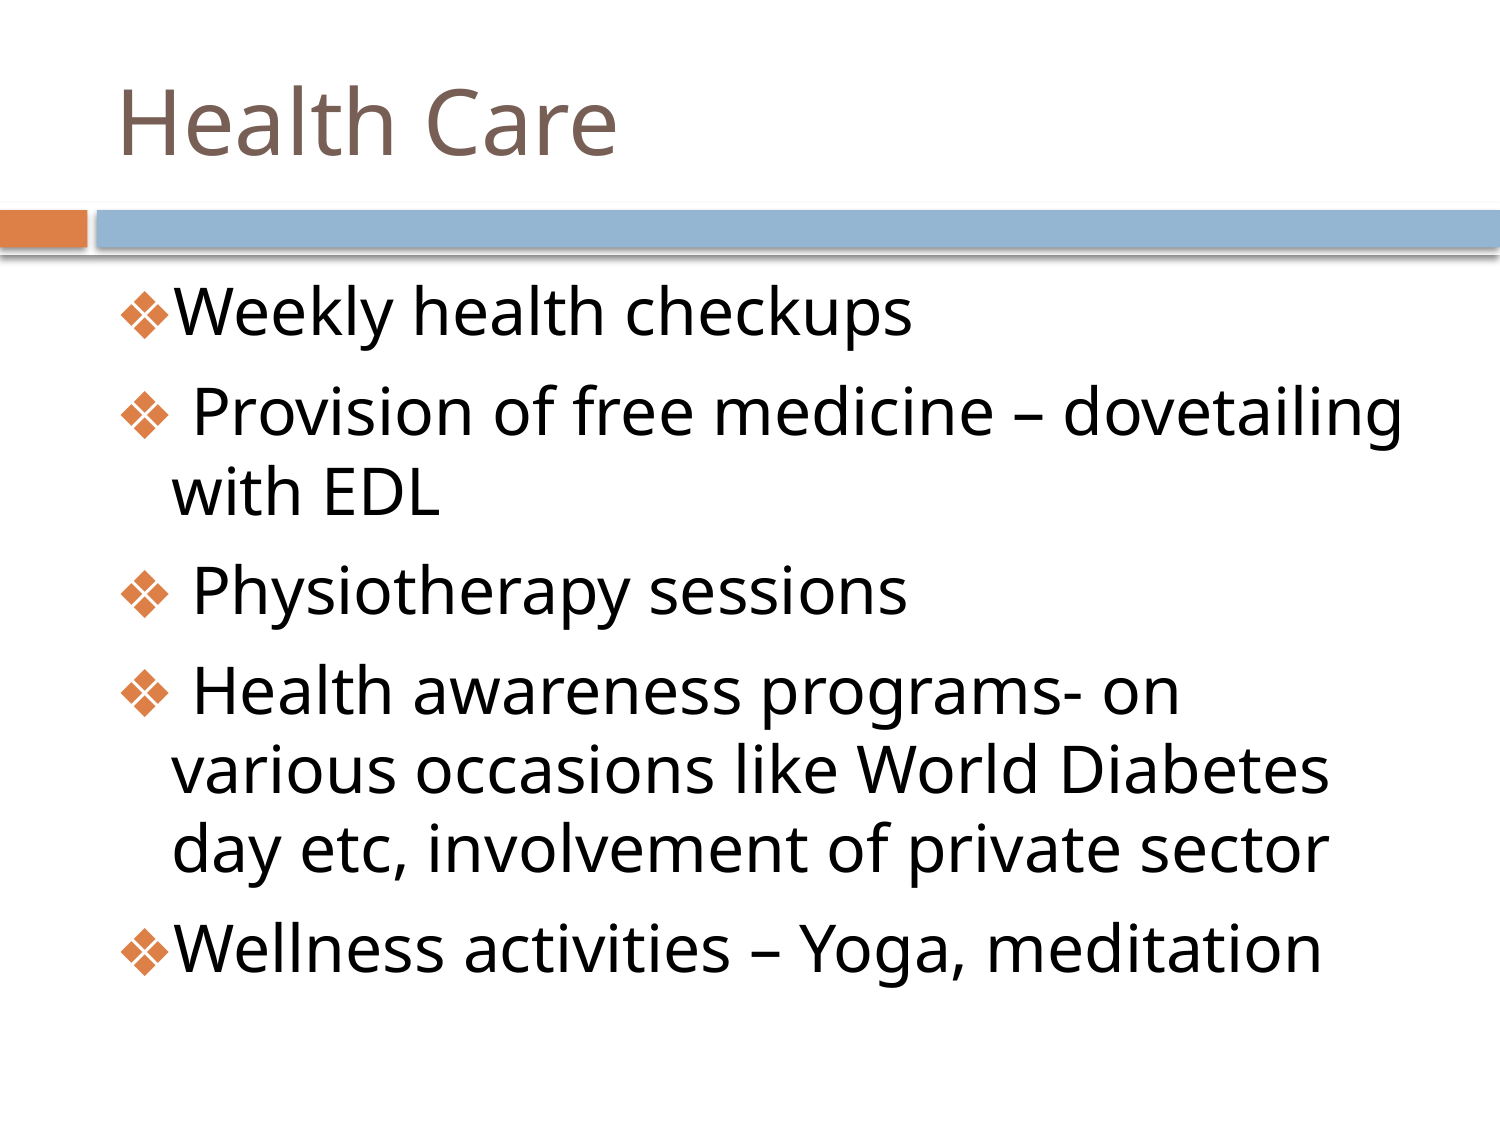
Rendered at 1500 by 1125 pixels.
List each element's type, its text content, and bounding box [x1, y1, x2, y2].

list Weekly health checkups Provision of free medicine – dovetailing with EDL Physiotherapy sessions Health awareness programs- on various occasions like World Diabetes day etc, involvement of private sector Wellness activities – Yoga, meditation [100, 262, 1438, 1000]
title Health Care [100, 37, 1438, 200]
